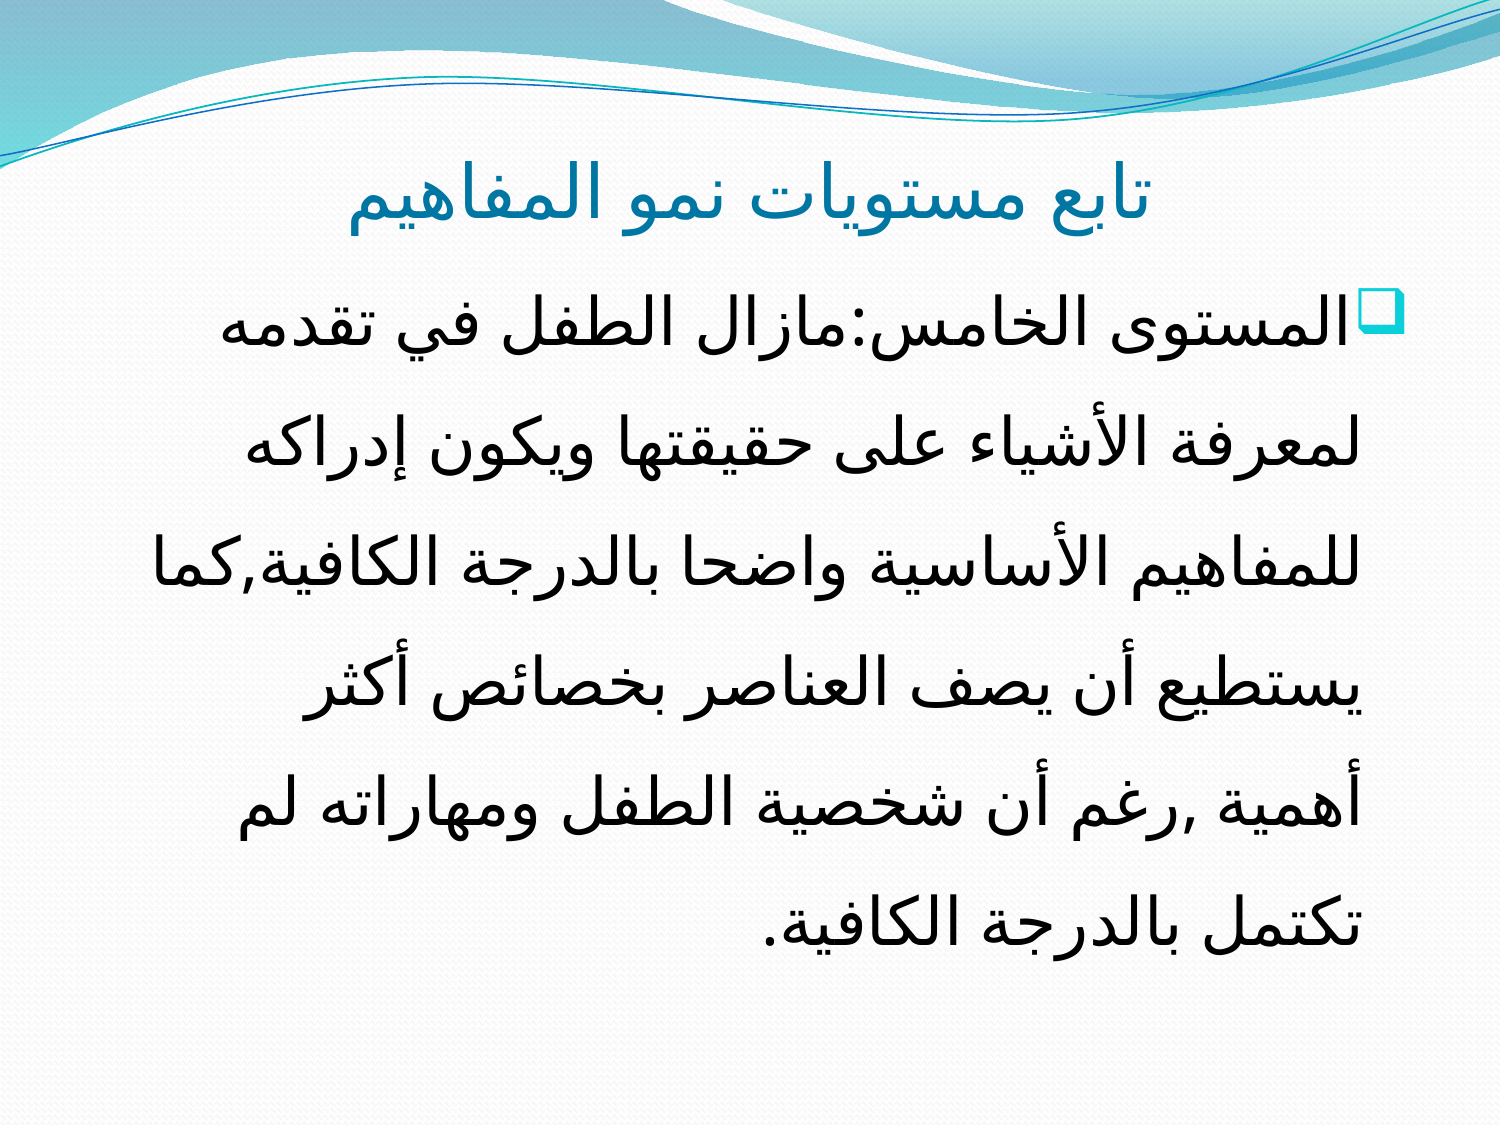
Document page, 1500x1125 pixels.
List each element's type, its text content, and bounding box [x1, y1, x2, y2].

list المستوى الخامس:مازال الطفل في تقدمه لمعرفة الأشياء على حقيقتها ويكون إدراكه للمفاهيم الأساسية واضحا بالدرجة الكافية,كما يستطيع أن يصف العناصر بخصائص أكثر أهمية ,رغم أن شخصية الطفل ومهاراته لم تكتمل بالدرجة الكافية. [75, 231, 1425, 1059]
title تابع مستويات نمو المفاهيم [75, 115, 1425, 231]
